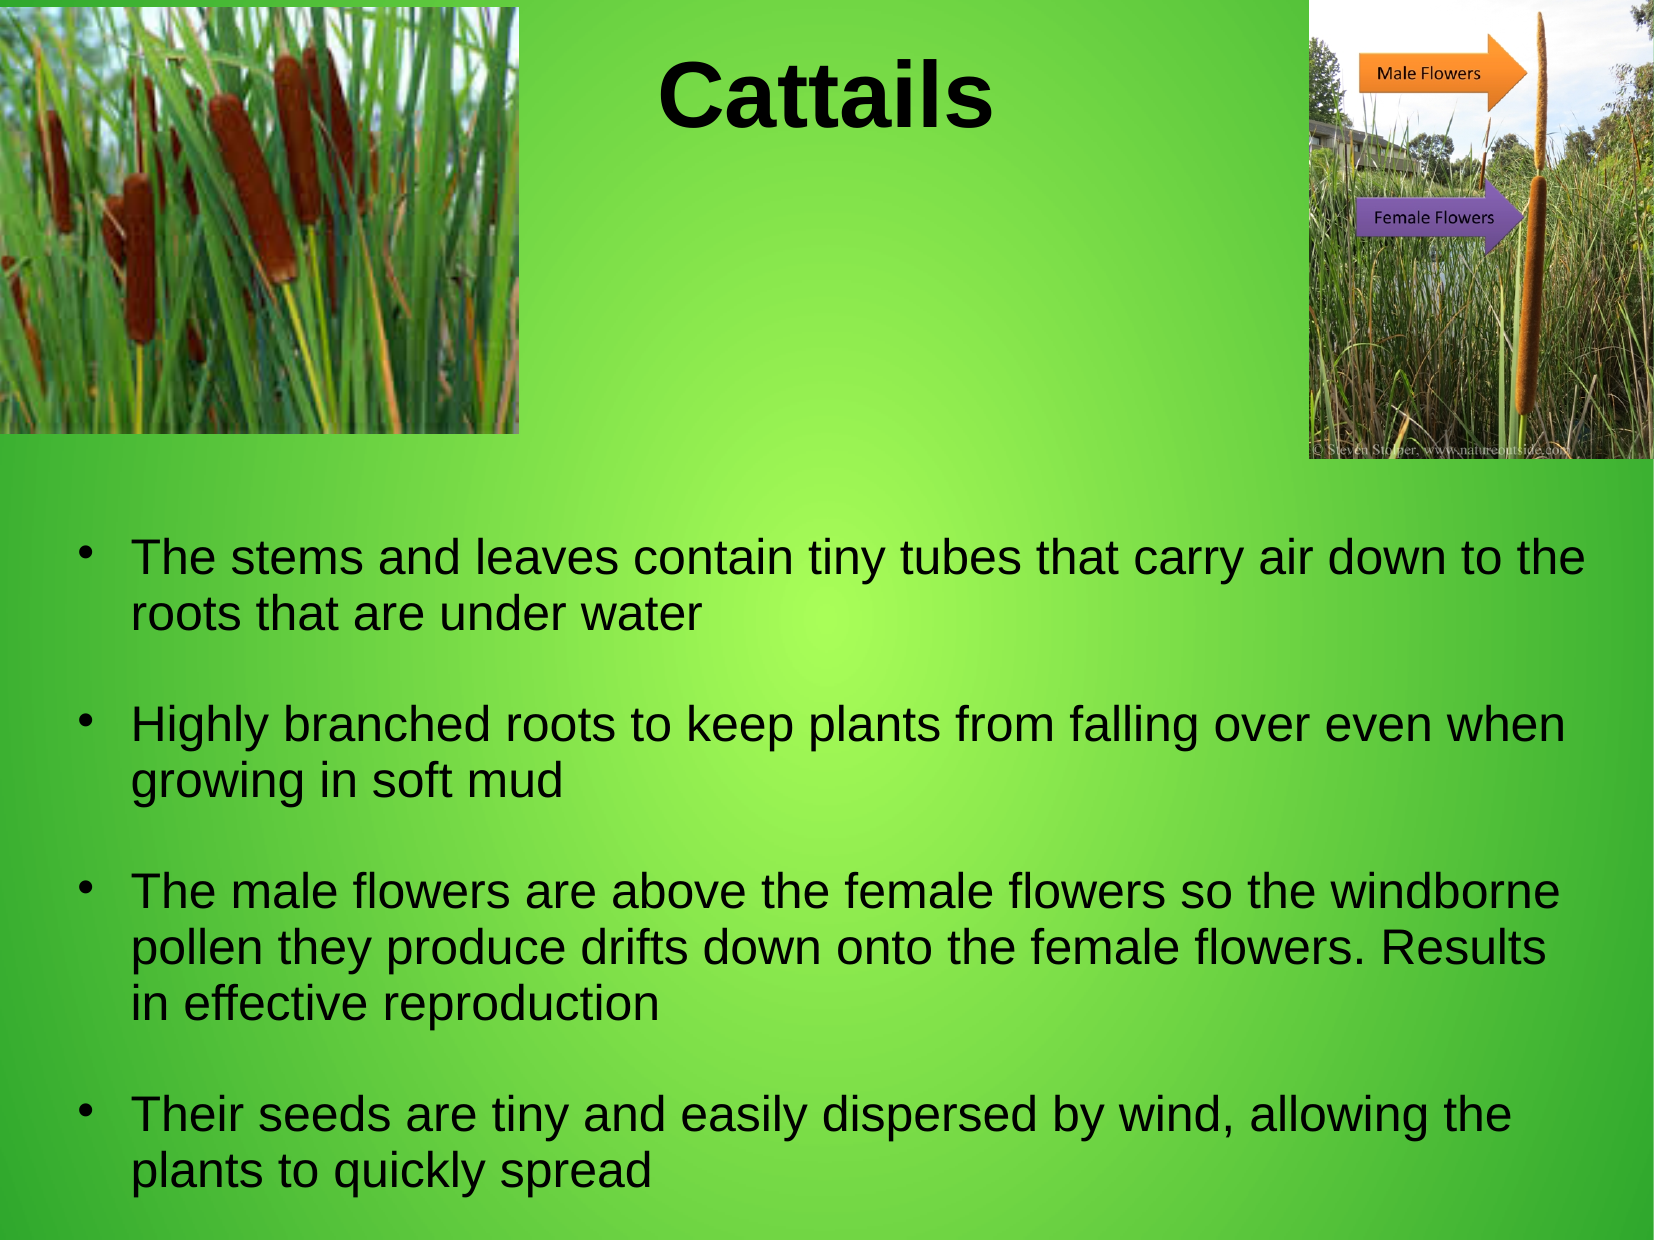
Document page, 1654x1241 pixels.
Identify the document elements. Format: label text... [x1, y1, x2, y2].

text_box The stems and leaves contain tiny tubes that carry air down to the roots that are under water Highly branched roots to keep plants from falling over even when growing in soft mud The male flowers are above the female flowers so the windborne pollen they produce drifts down onto the female flowers. Results in effective reproduction Their seeds are tiny and easily dispersed by wind, allowing the plants to quickly spread [59, 525, 1594, 1220]
text_box Cattails [82, 0, 1306, 196]
text_box [82, 873, 792, 1134]
picture [0, 0, 1654, 1240]
